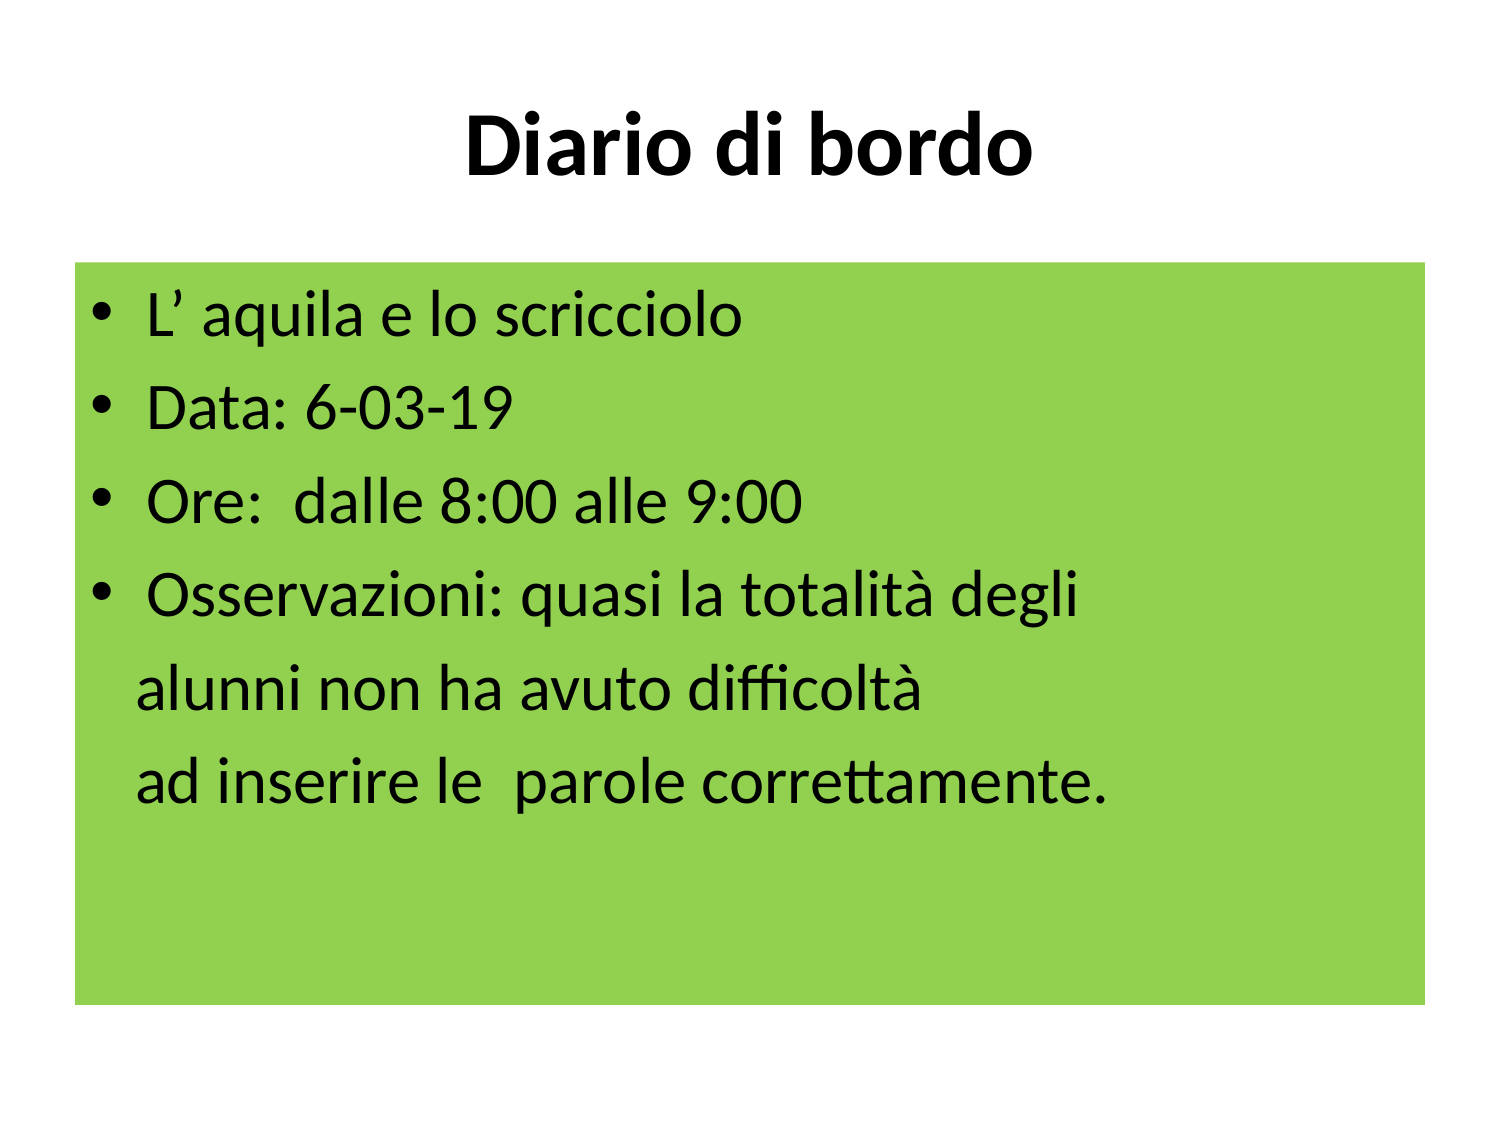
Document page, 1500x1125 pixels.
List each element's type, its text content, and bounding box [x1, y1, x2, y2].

list L’ aquila e lo scricciolo Data: 6-03-19 Ore: dalle 8:00 alle 9:00 Osservazioni: quasi la totalità degli alunni non ha avuto difficoltà ad inserire le parole correttamente. [75, 262, 1425, 1005]
title Diario di bordo [75, 45, 1425, 233]
